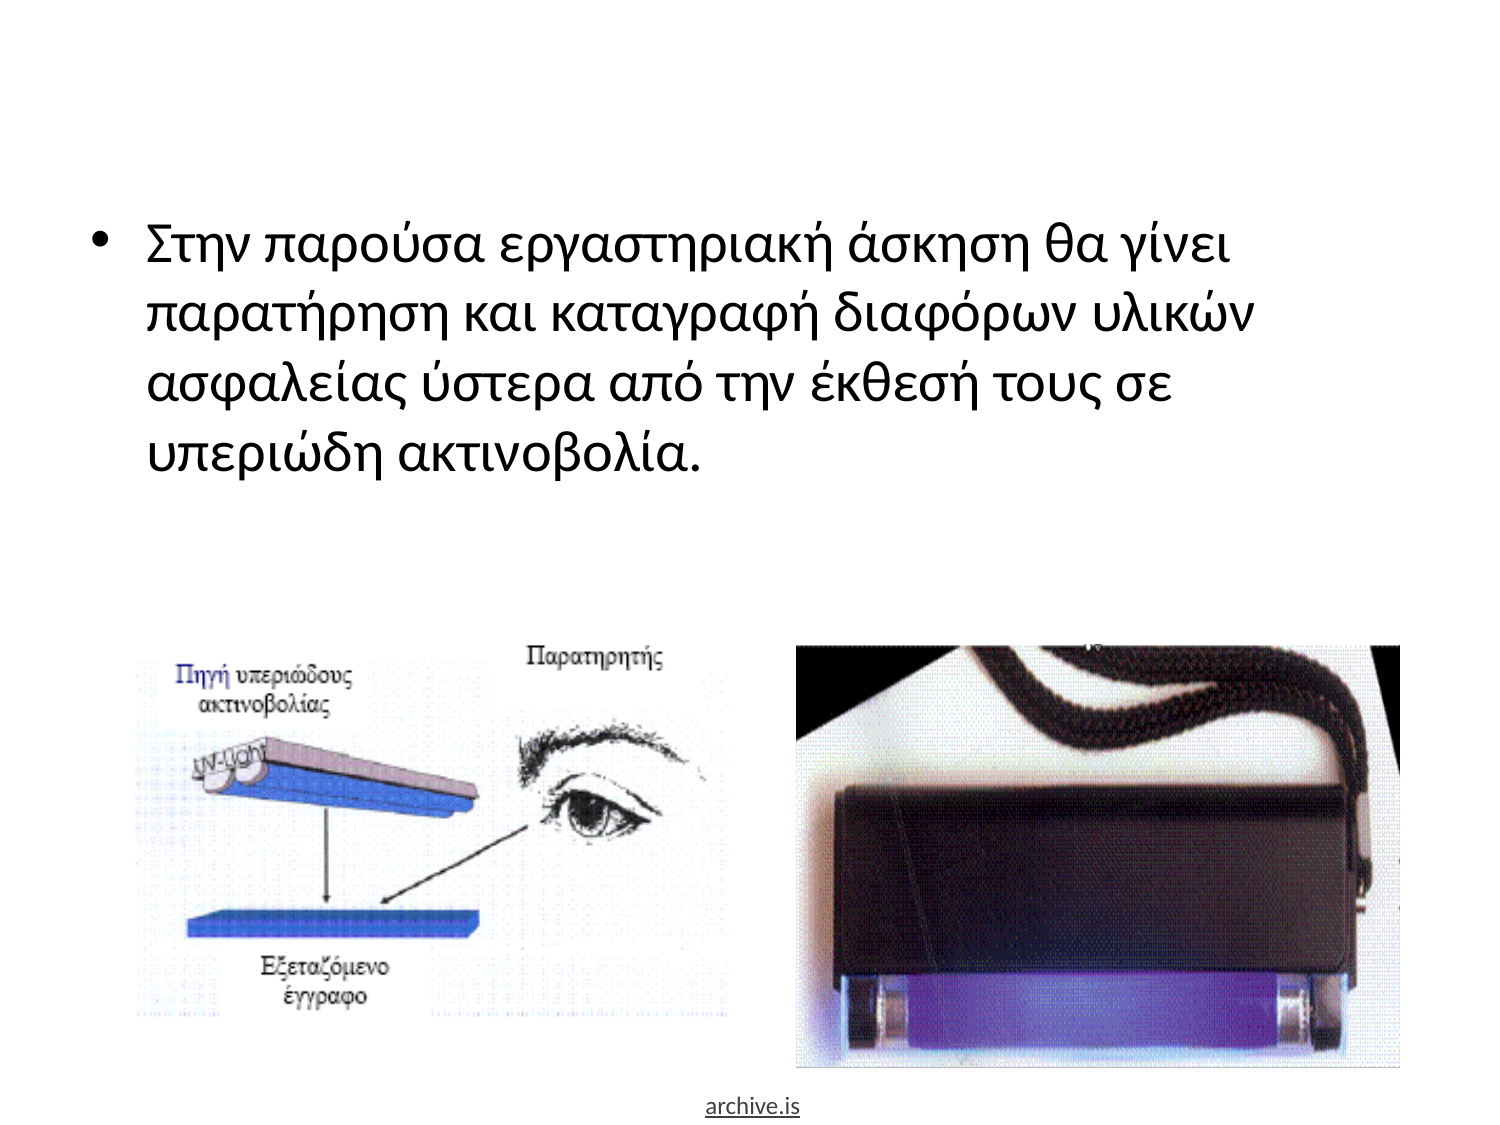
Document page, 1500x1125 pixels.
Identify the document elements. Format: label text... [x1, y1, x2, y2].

list Στην παρούσα εργαστηριακή άσκηση θα γίνει παρατήρηση και καταγραφή διαφόρων υλικών ασφαλείας ύστερα από την έκθεσή τους σε υπεριώδη ακτινοβολία. [75, 196, 1425, 1024]
text_box archive.is [690, 1081, 816, 1125]
picture [116, 620, 732, 1044]
picture [796, 644, 1400, 1070]
